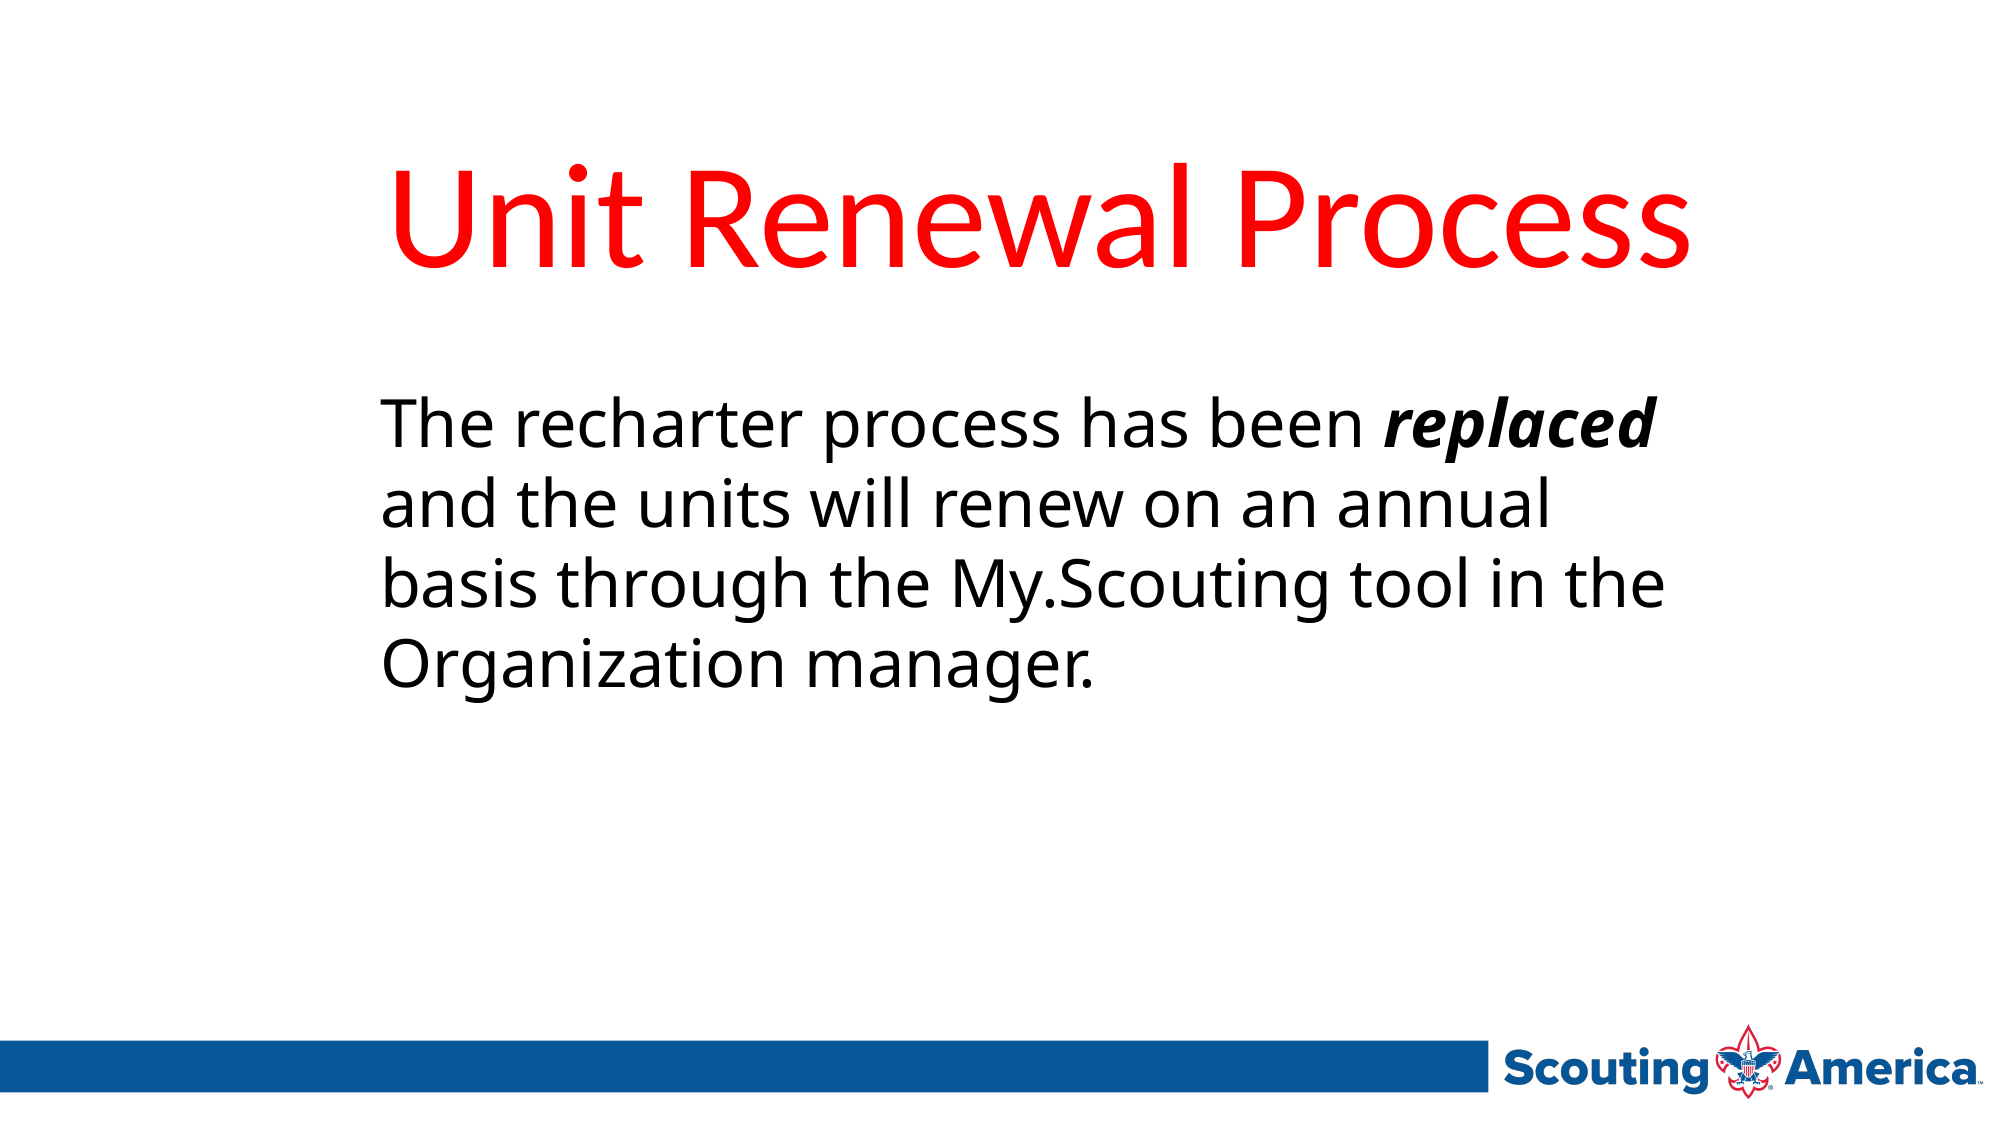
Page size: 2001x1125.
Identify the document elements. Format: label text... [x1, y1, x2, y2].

picture [1504, 1024, 1984, 1099]
text_box The recharter process has been replaced and the units will renew on an annual basis through the My.Scouting tool in the Organization manager. [365, 373, 1742, 708]
text_box Unit Renewal Process [372, 110, 1710, 306]
